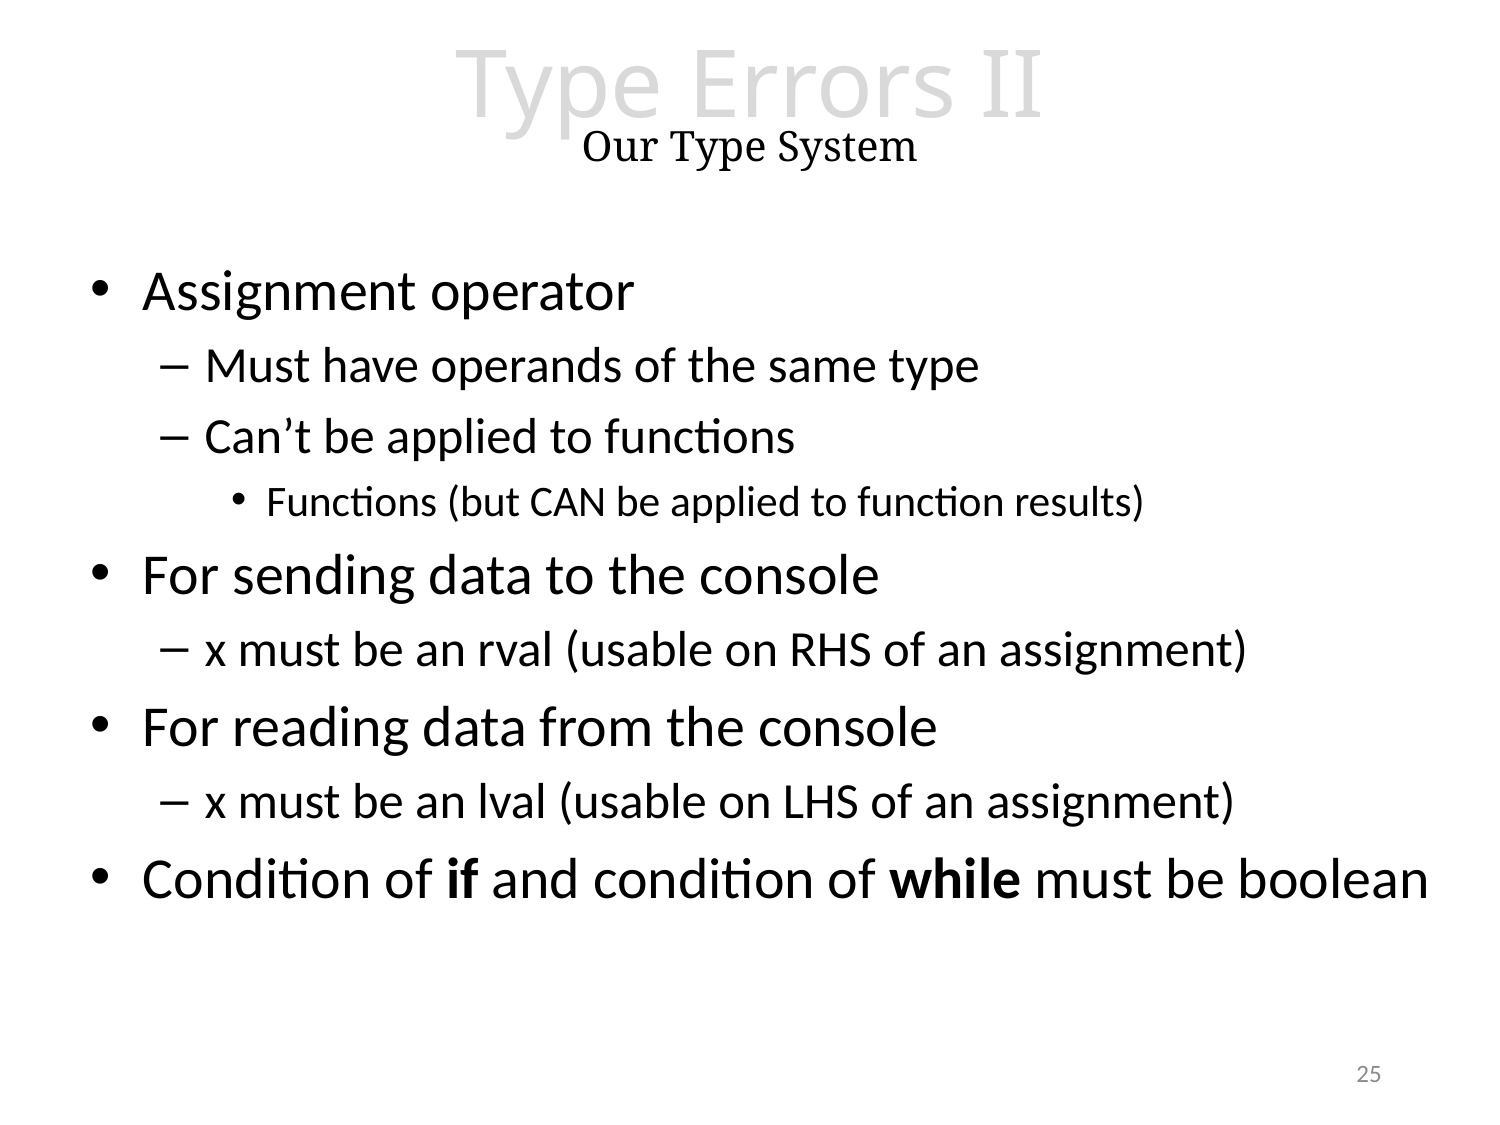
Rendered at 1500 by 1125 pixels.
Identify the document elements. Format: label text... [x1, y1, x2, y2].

text_box Assignment operator Must have operands of the same type Can’t be applied to functions Functions (but CAN be applied to function results) For sending data to the console x must be an rval (usable on RHS of an assignment) For reading data from the console x must be an lval (usable on LHS of an assignment) Condition of if and condition of while must be boolean [75, 245, 1463, 988]
slide_number 25 [1059, 1042, 1397, 1103]
title Type Errors II Our Type System [103, 2, 1397, 221]
